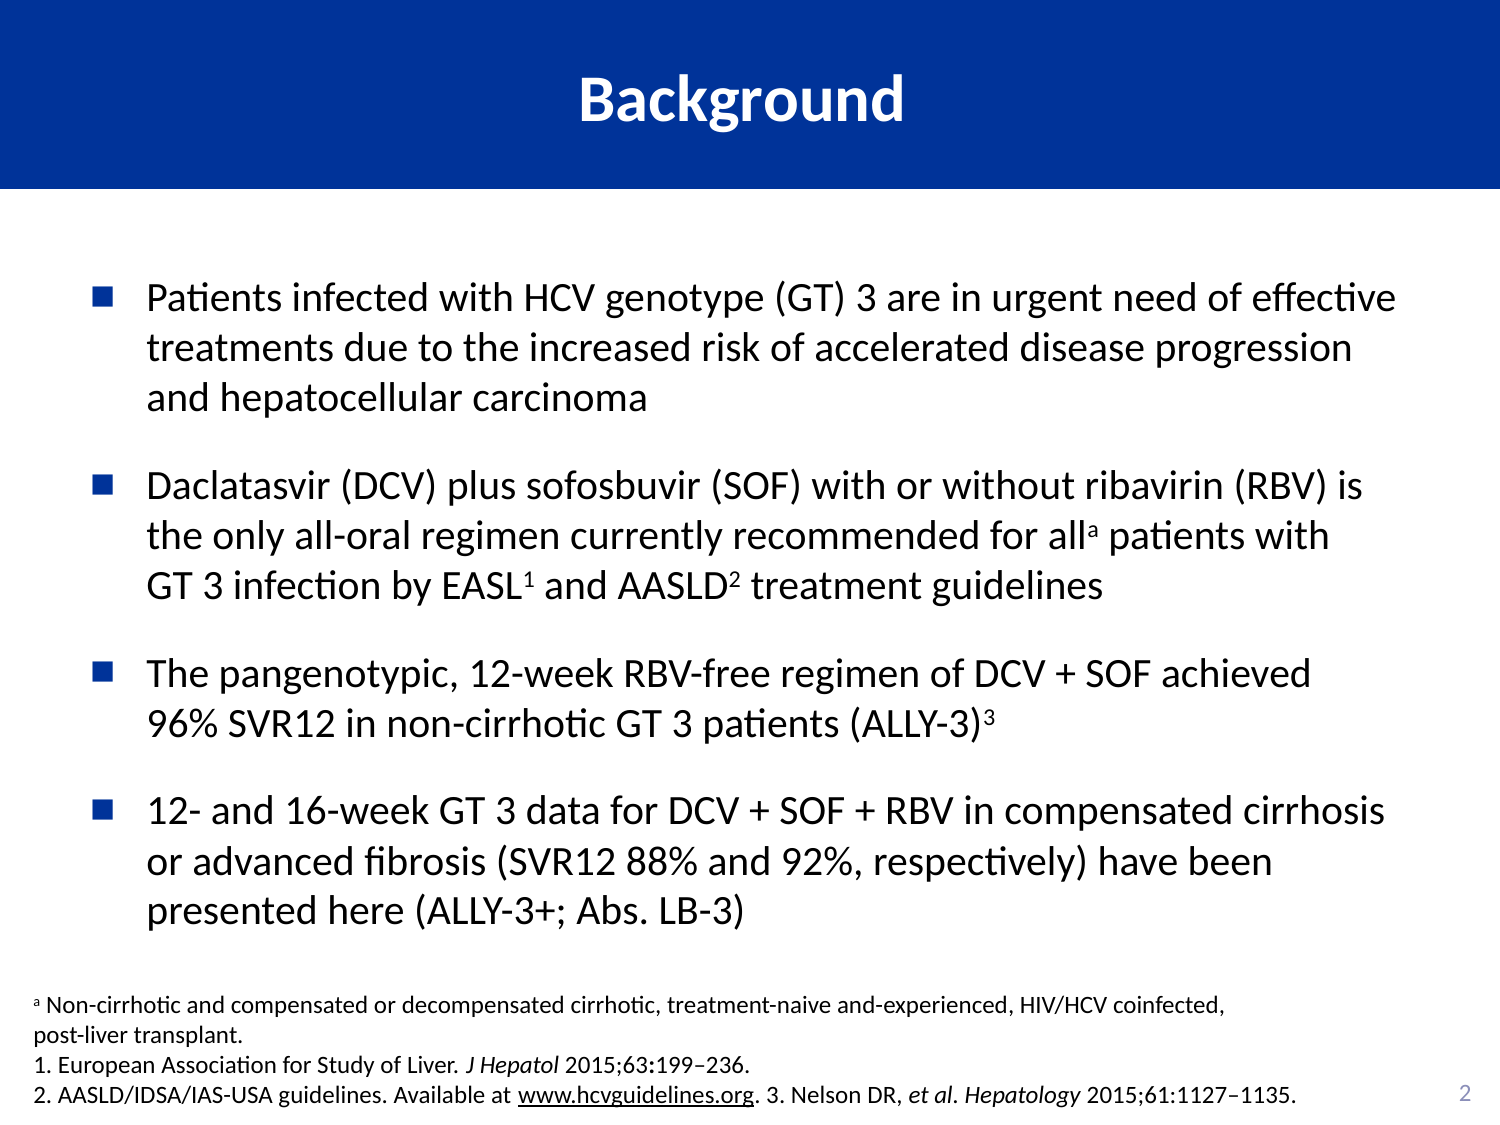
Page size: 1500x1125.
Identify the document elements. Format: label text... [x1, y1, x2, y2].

list Patients infected with HCV genotype (GT) 3 are in urgent need of effective treatments due to the increased risk of accelerated disease progression and hepatocellular carcinoma Daclatasvir (DCV) plus sofosbuvir (SOF) with or without ribavirin (RBV) is the only all-oral regimen currently recommended for alla patients with GT 3 infection by EASL1 and AASLD2 treatment guidelines The pangenotypic, 12-week RBV-free regimen of DCV + SOF achieved 96% SVR12 in non-cirrhotic GT 3 patients (ALLY-3)3 12- and 16-week GT 3 data for DCV + SOF + RBV in compensated cirrhosis or advanced fibrosis (SVR12 88% and 92%, respectively) have been presented here (ALLY-3+; Abs. LB-3) [75, 262, 1425, 1005]
title Background [0, 0, 1500, 189]
slide_number 2 [1443, 1068, 1487, 1115]
list a Non-cirrhotic and compensated or decompensated cirrhotic, treatment-naive and-experienced, HIV/HCV coinfected, post-liver transplant. 1. European Association for Study of Liver. J Hepatol 2015;63:199–236. 2. AASLD/IDSA/IAS-USA guidelines. Available at www.hcvguidelines.org. 3. Nelson DR, et al. Hepatology 2015;61:1127–1135. [33, 987, 1300, 1109]
